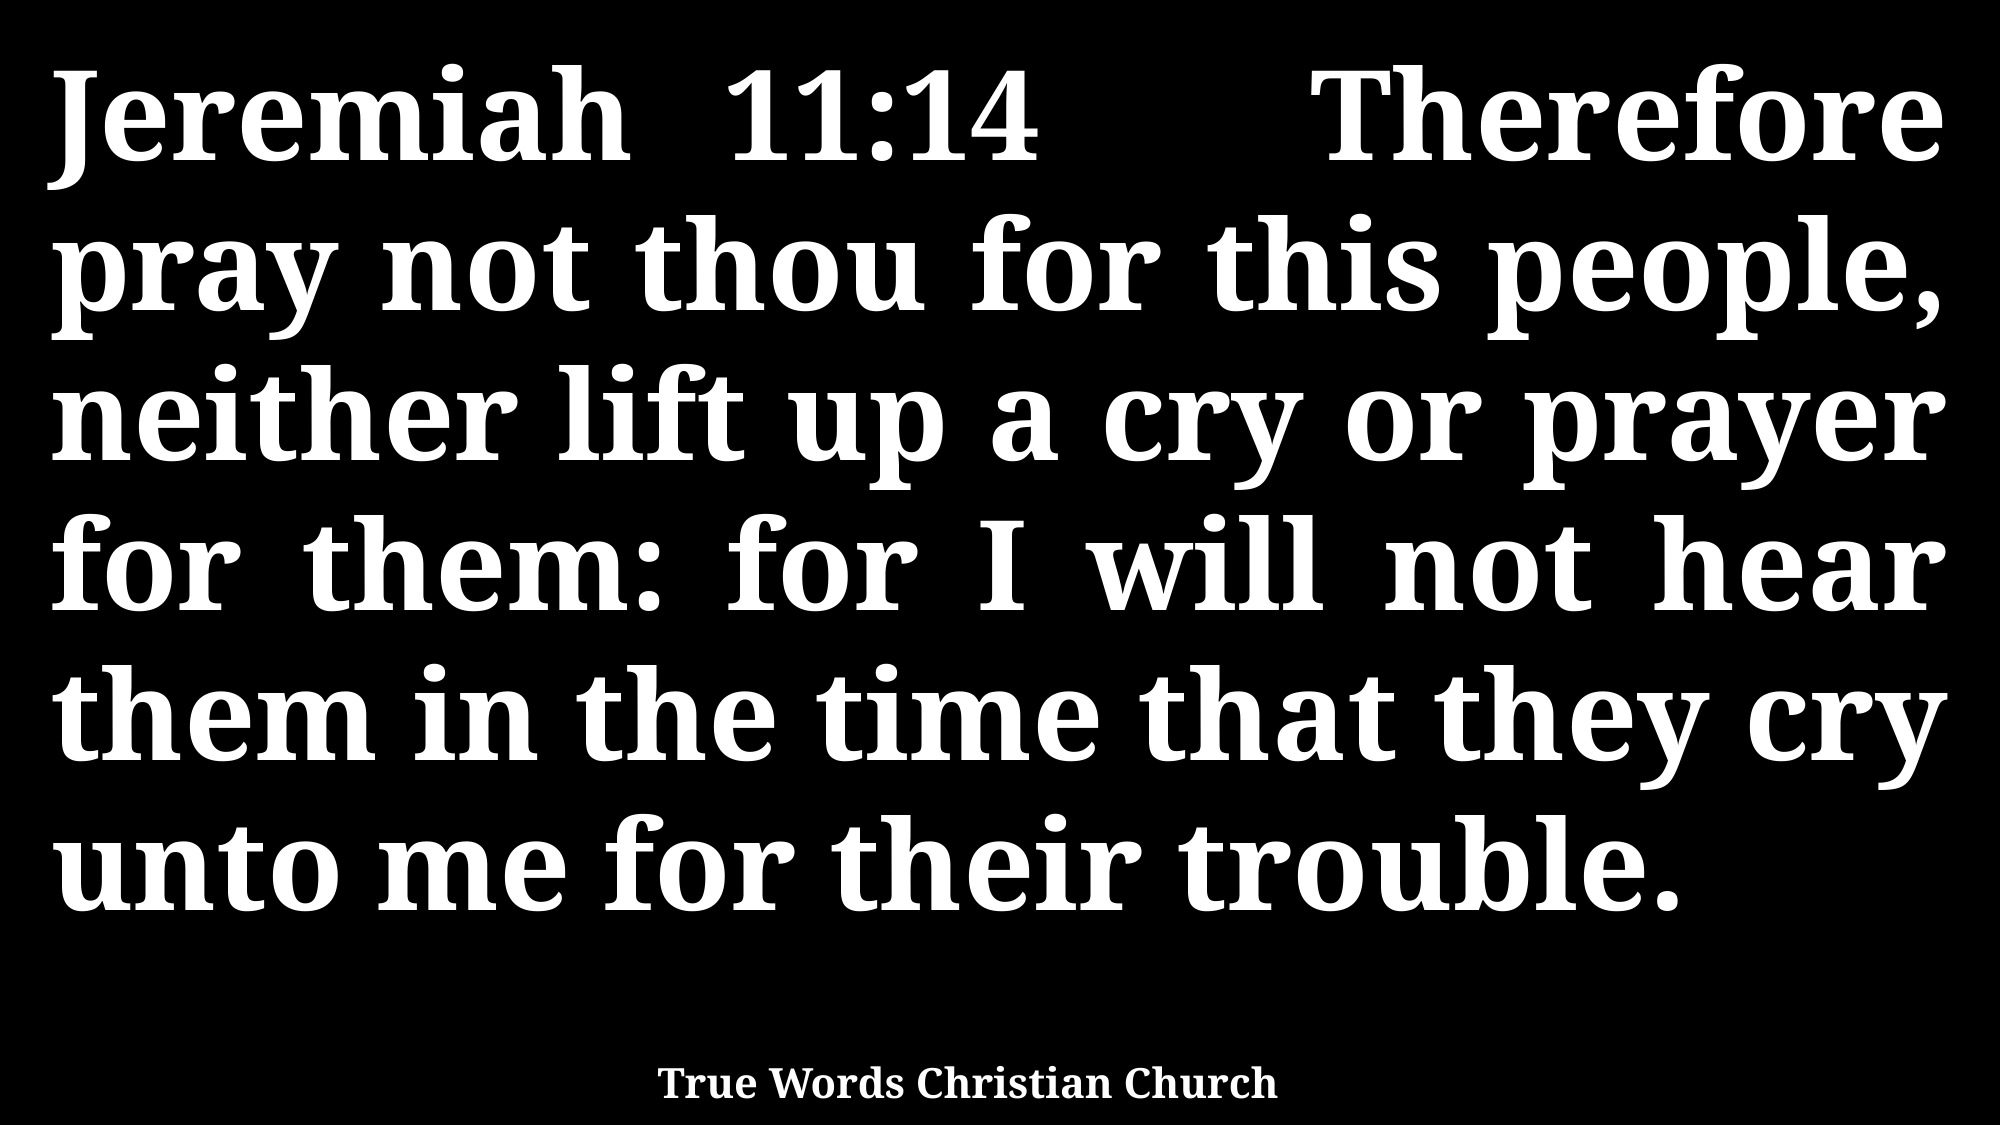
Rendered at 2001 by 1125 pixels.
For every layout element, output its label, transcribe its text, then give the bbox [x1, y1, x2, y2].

text_box True Words Christian Church [642, 1049, 1294, 1114]
text_box Jeremiah 11:14 Therefore pray not thou for this people, neither lift up a cry or prayer for them: for I will not hear them in the time that they cry unto me for their trouble. [35, 28, 1965, 943]
